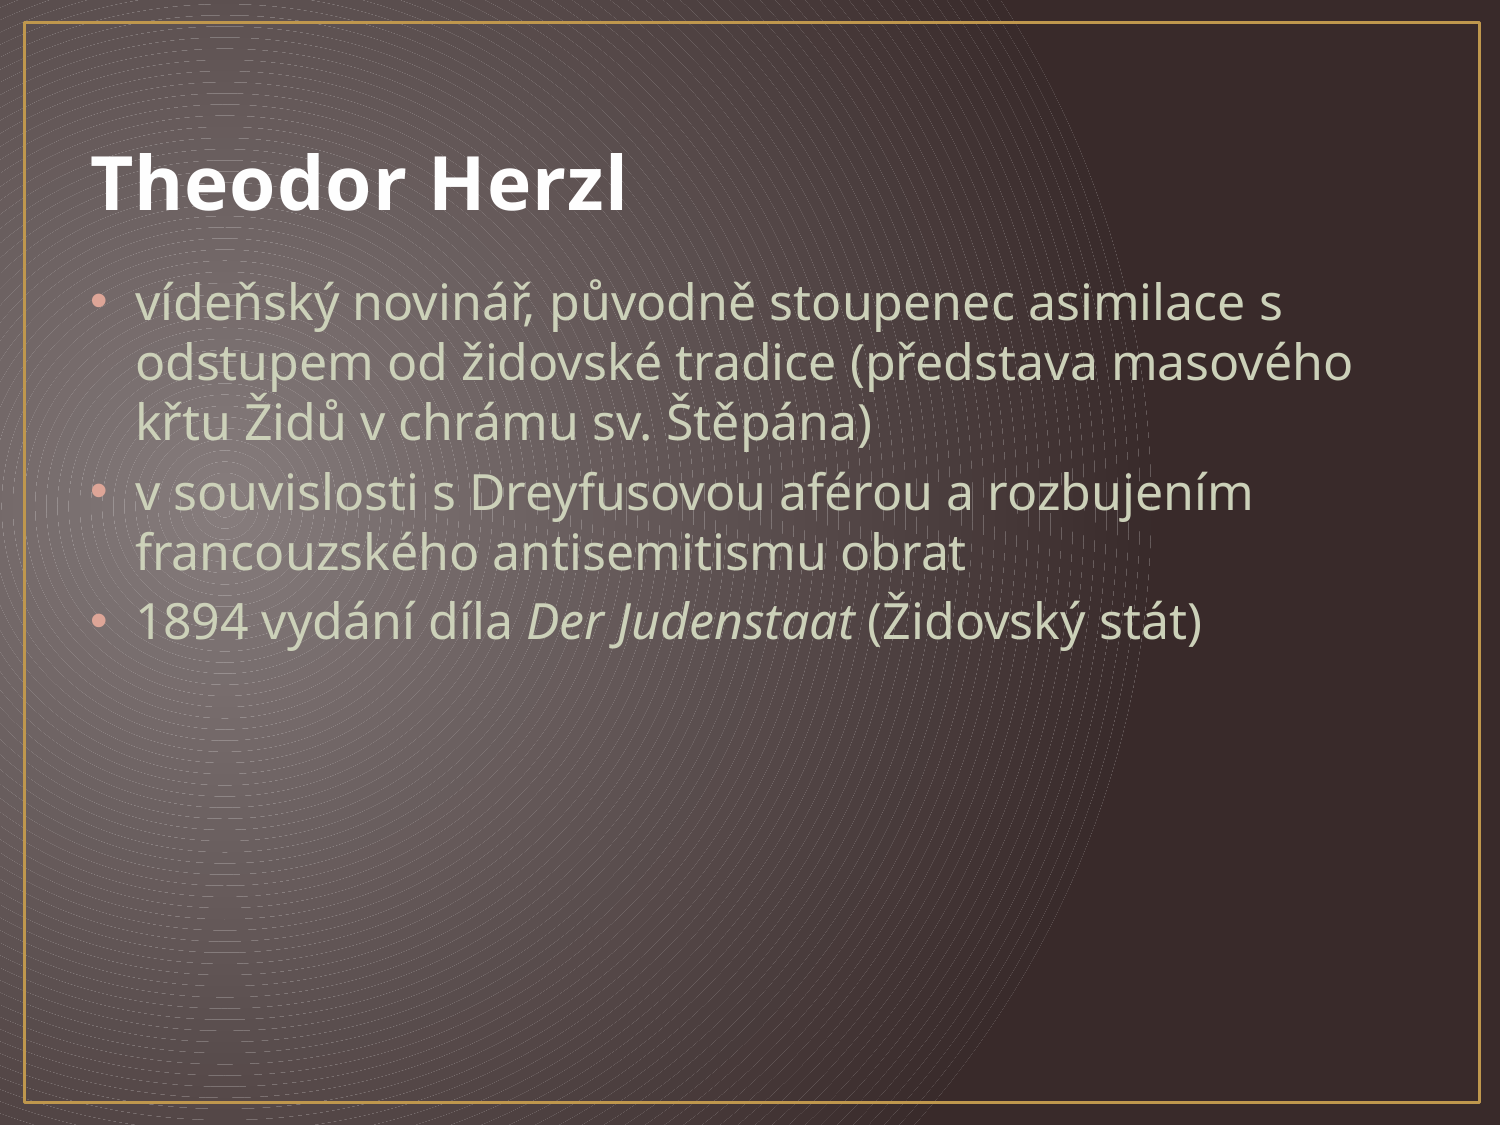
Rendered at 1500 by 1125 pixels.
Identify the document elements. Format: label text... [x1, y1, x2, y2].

list vídeňský novinář, původně stoupenec asimilace s odstupem od židovské tradice (představa masového křtu Židů v chrámu sv. Štěpána) v souvislosti s Dreyfusovou aférou a rozbujením francouzského antisemitismu obrat 1894 vydání díla Der Judenstaat (Židovský stát) [75, 262, 1425, 1005]
title Theodor Herzl [75, 45, 1425, 233]
